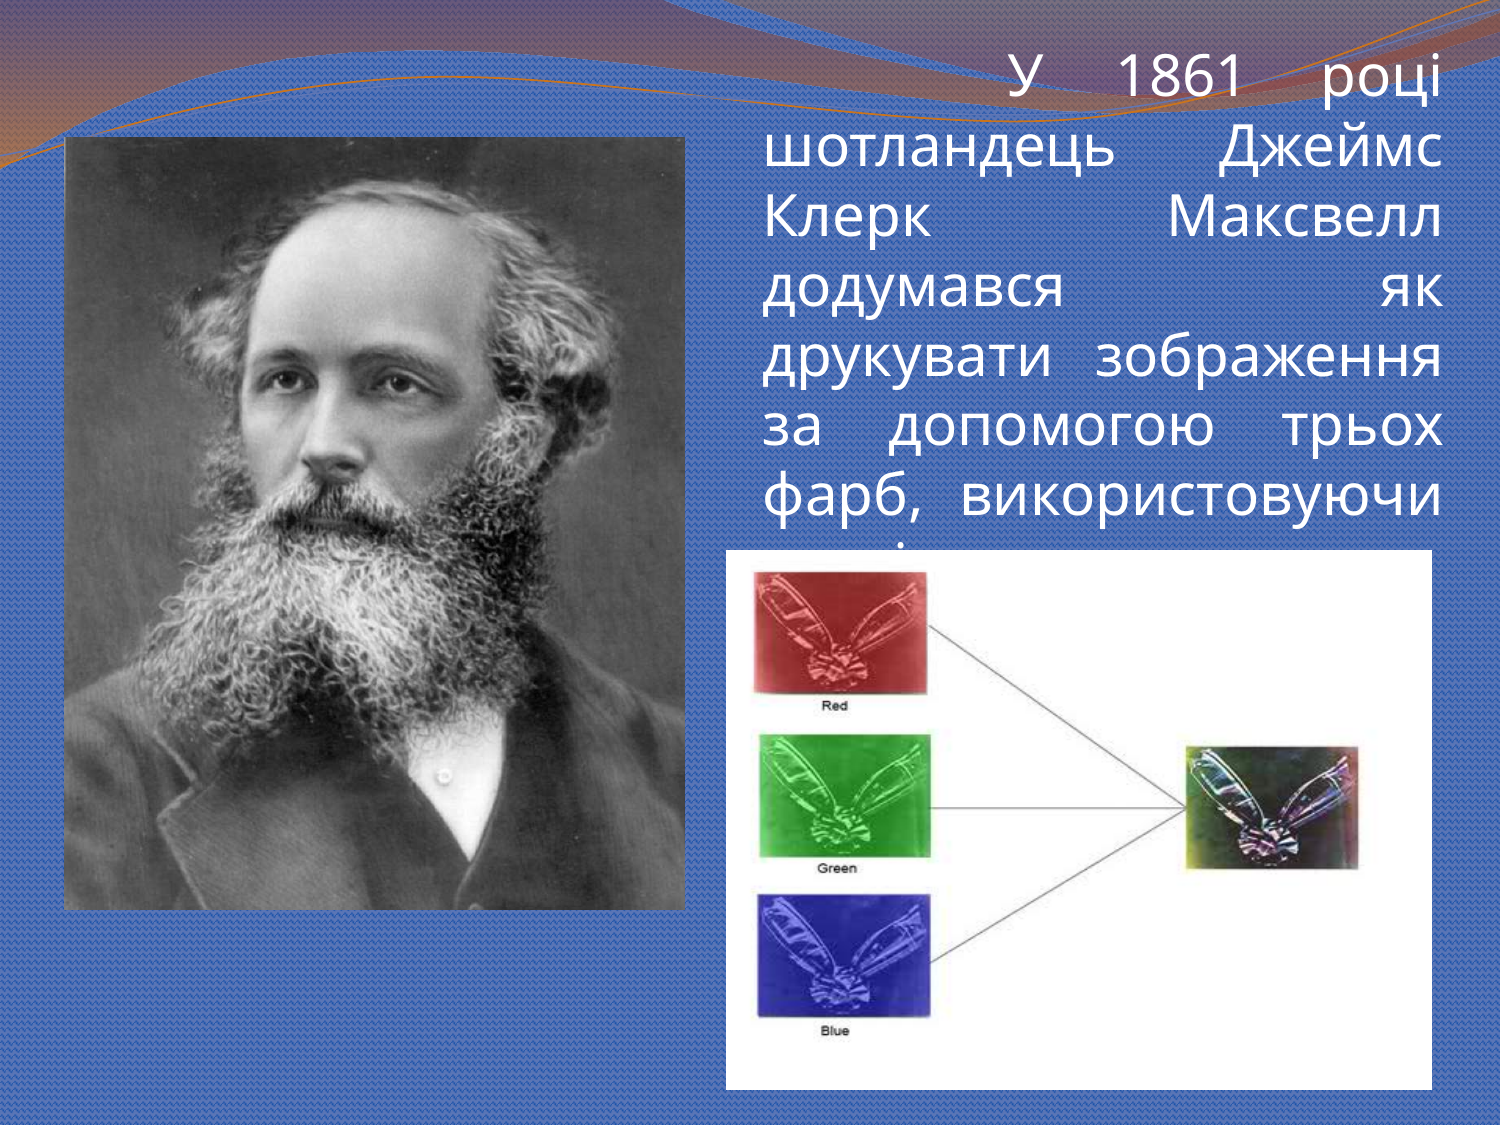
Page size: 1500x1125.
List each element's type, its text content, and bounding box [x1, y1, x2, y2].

picture [64, 136, 685, 911]
list У 1861 році шотландець Джеймс Клерк Максвелл додумався як друкувати зображення за допомогою трьох фарб, використовуючи теорію синтезу. [703, 30, 1459, 1125]
picture [726, 550, 1432, 1090]
